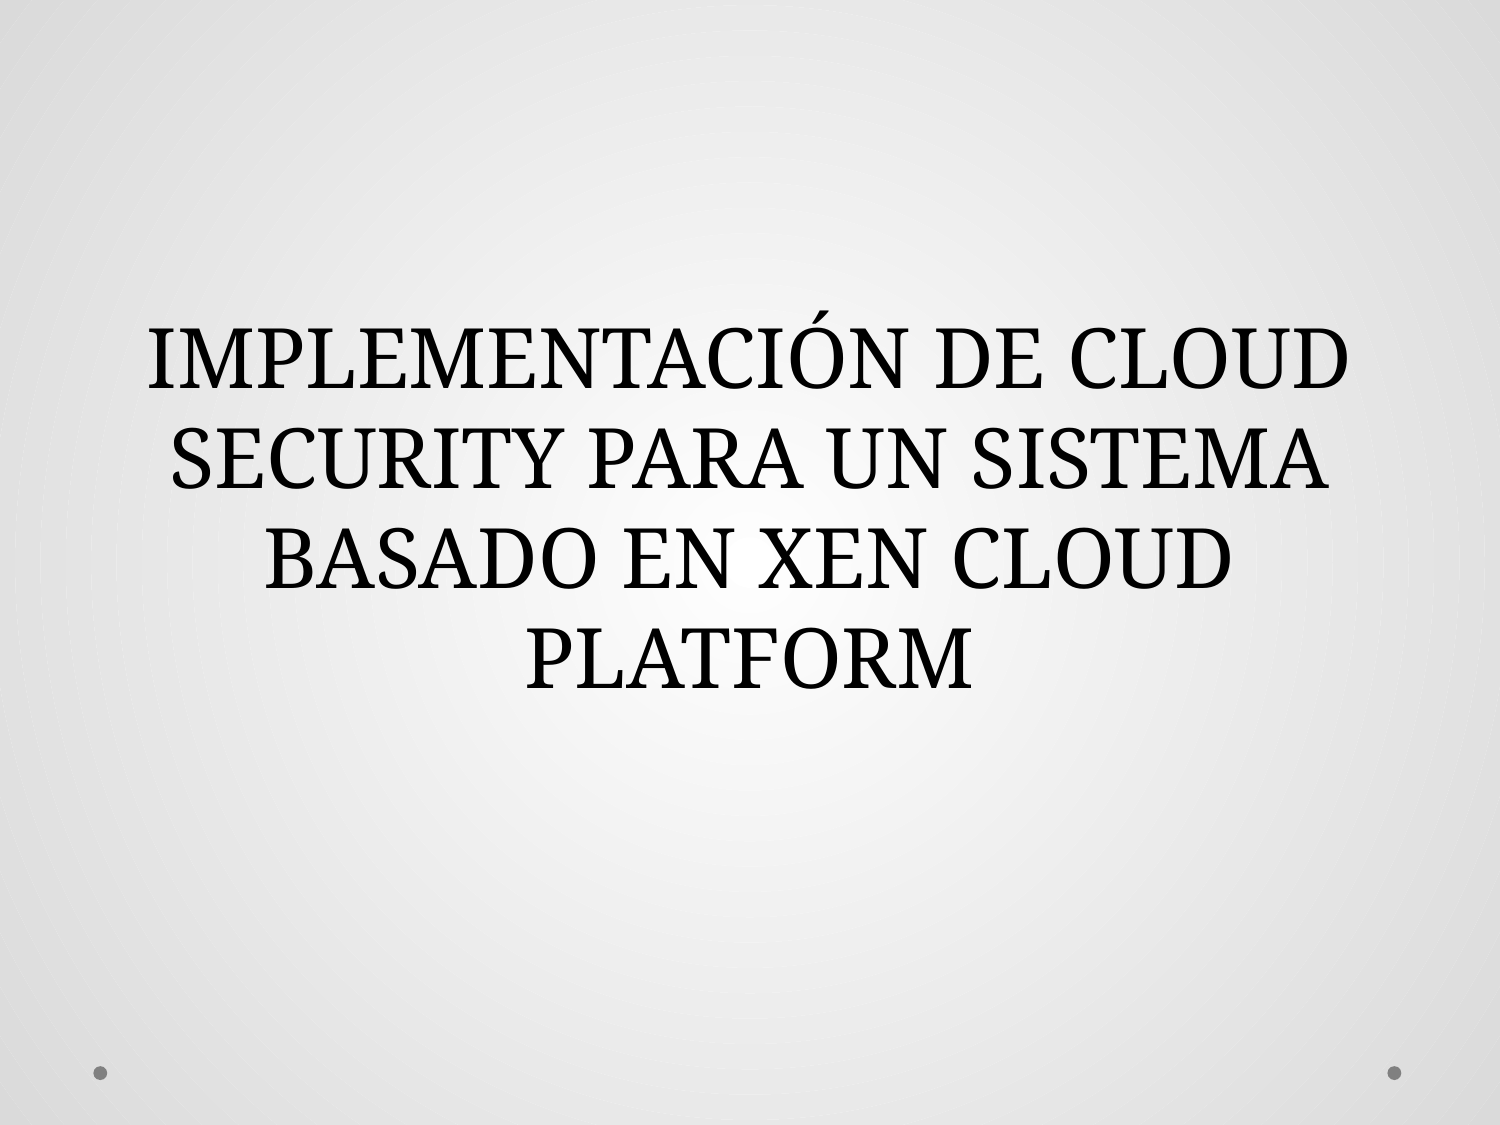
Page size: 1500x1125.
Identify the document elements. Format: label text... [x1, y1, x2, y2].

title IMPLEMENTACIÓN DE CLOUD SECURITY PARA UN SISTEMA BASADO EN XEN CLOUD PLATFORM [112, 302, 1388, 913]
